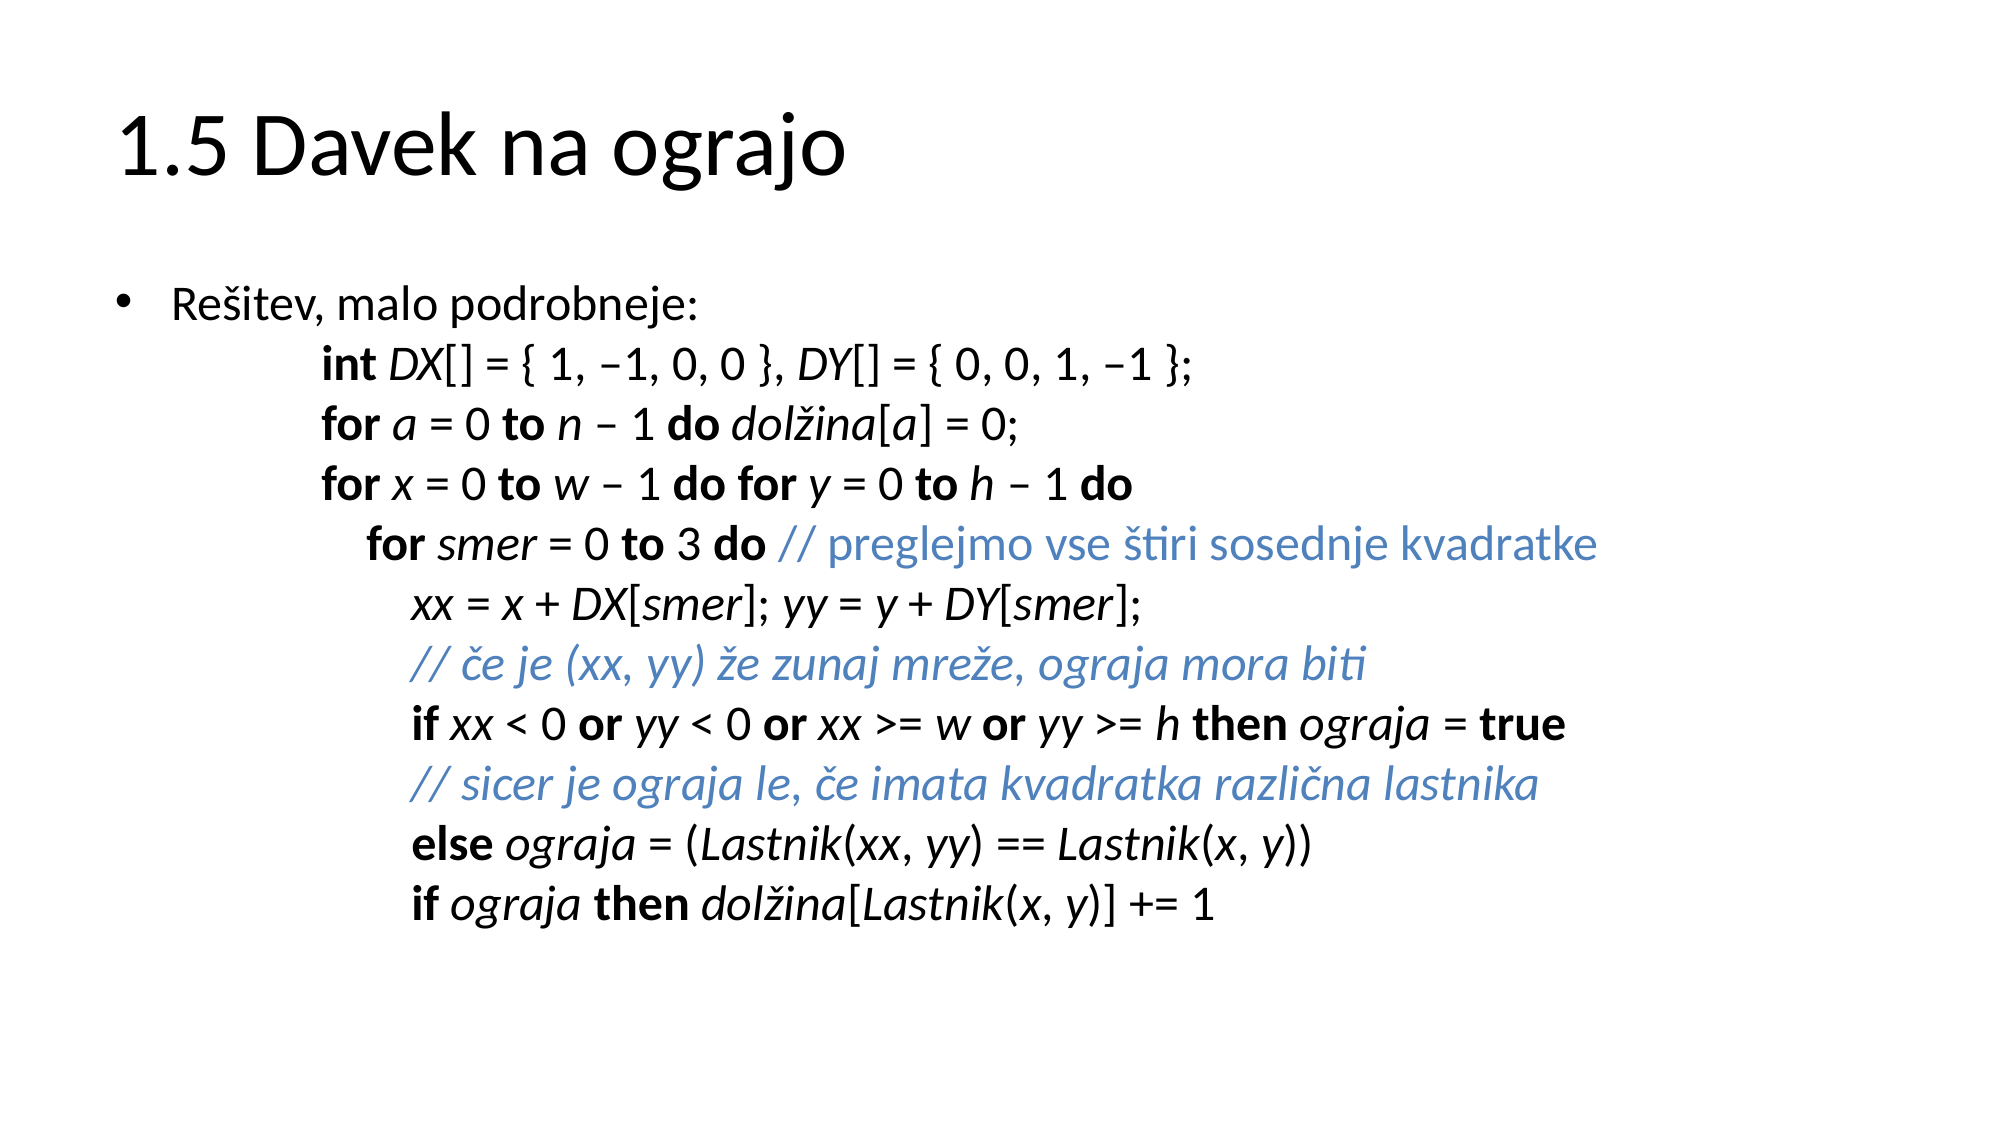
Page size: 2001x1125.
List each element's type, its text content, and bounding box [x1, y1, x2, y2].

list Rešitev, malo podrobneje: int DX[] = { 1, –1, 0, 0 }, DY[] = { 0, 0, 1, –1 }; for a = 0 to n – 1 do dolžina[a] = 0; for x = 0 to w – 1 do for y = 0 to h – 1 do for smer = 0 to 3 do // preglejmo vse štiri sosednje kvadratke xx = x + DX[smer]; yy = y + DY[smer]; // če je (xx, yy) že zunaj mreže, ograja mora biti if xx < 0 or yy < 0 or xx >= w or yy >= h then ograja = true // sicer je ograja le, če imata kvadratka različna lastnika else ograja = (Lastnik(xx, yy) == Lastnik(x, y)) if ograja then dolžina[Lastnik(x, y)] += 1 [99, 262, 1900, 1005]
title 1.5 Davek na ograjo [99, 45, 1900, 233]
